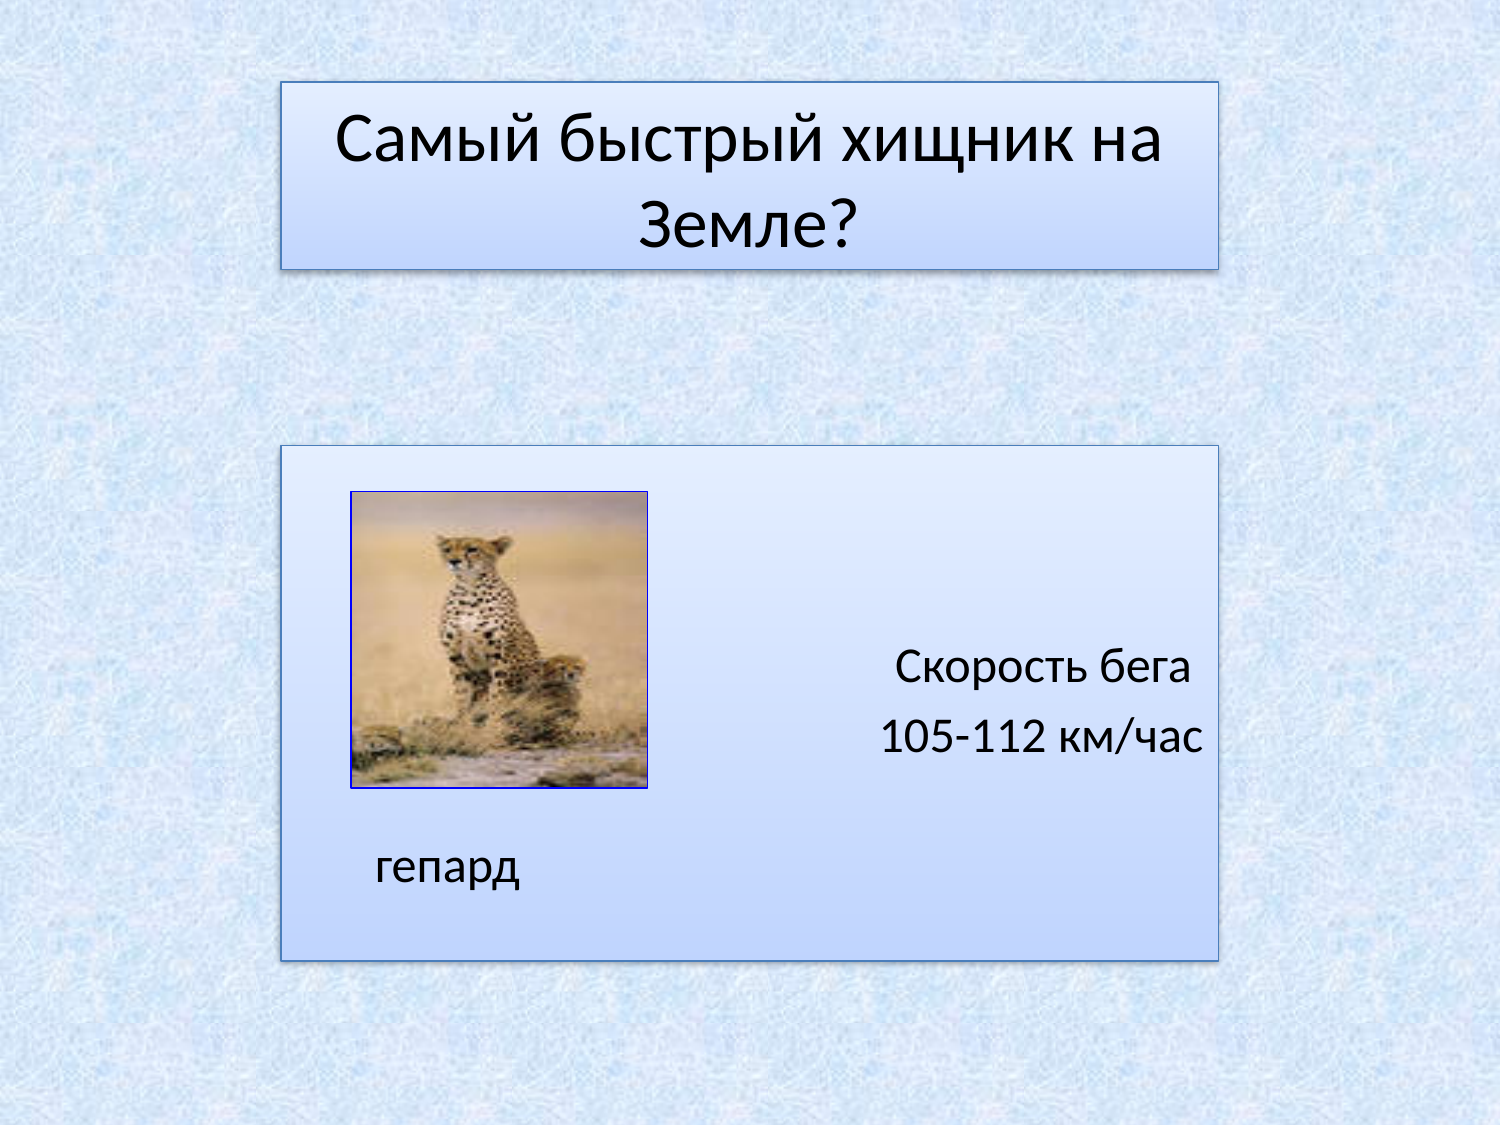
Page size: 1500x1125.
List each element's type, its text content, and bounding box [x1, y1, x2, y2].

subtitle Скорость бега 105-112 км/час гепард [280, 445, 1219, 962]
picture [0, 0, 1500, 1125]
title Самый быстрый хищник на Земле? [280, 81, 1219, 270]
